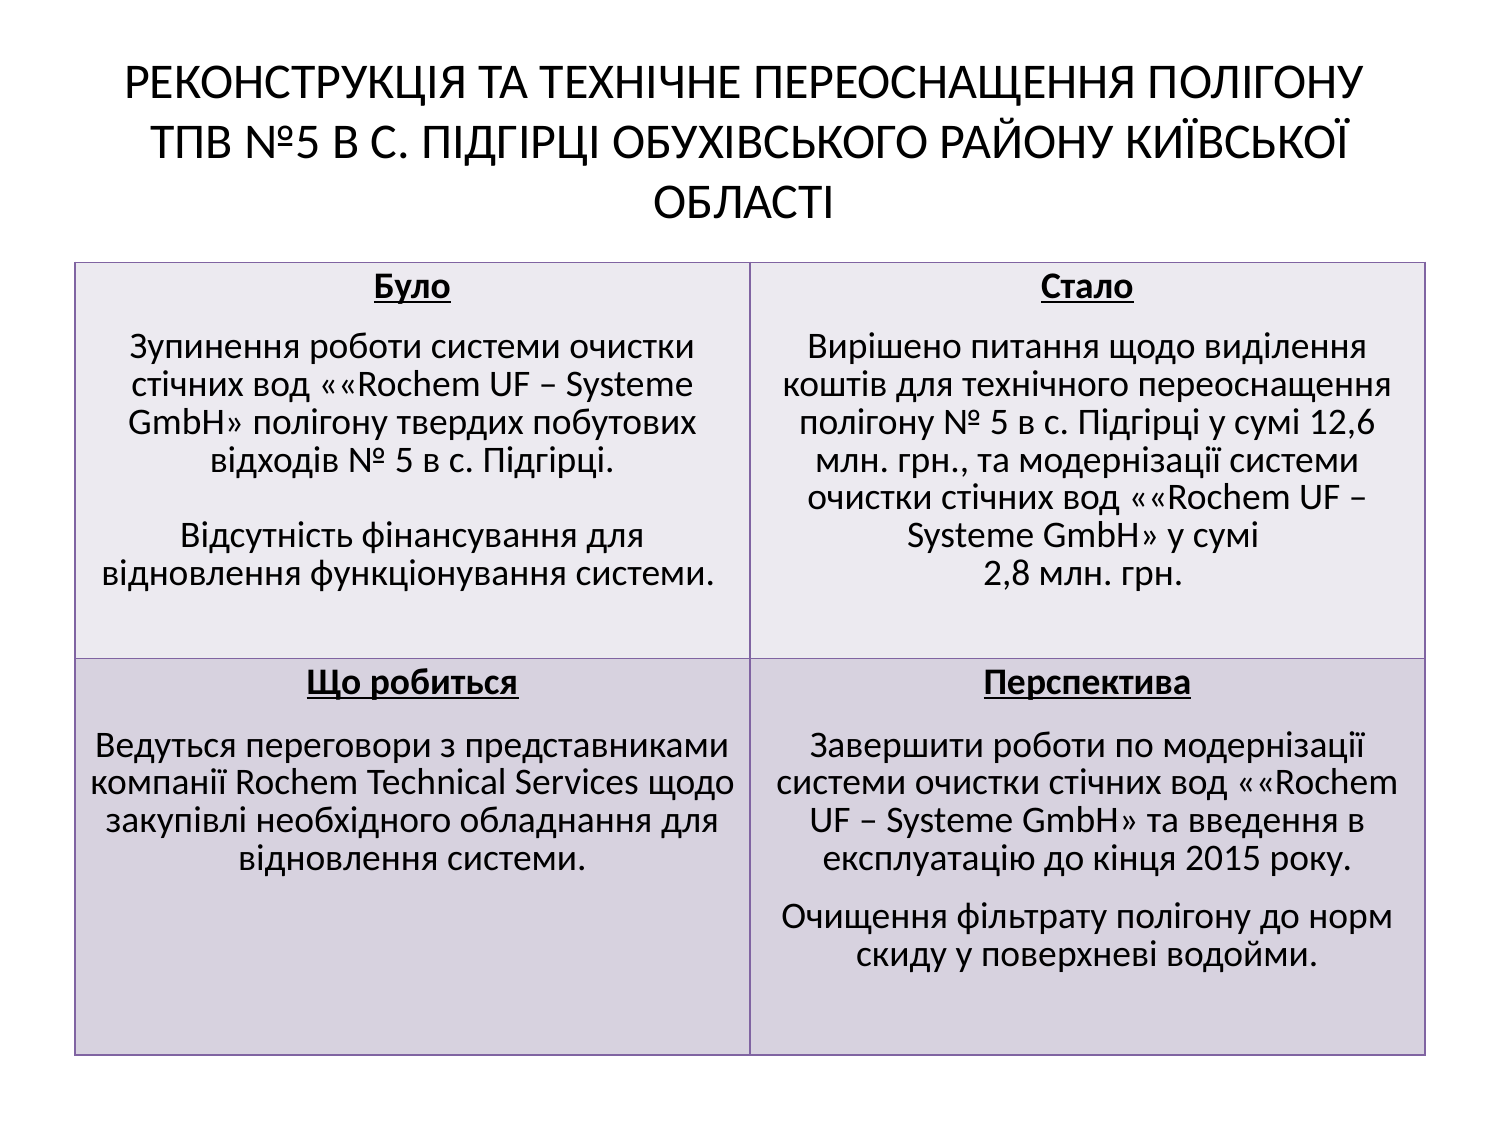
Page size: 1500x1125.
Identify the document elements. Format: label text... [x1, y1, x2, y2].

table_header Було Зупинення роботи системи очистки стічних вод ««Rochem UF – Systeme GmbH» полігону твердих побутових відходів № 5 в с. Підгірці. Відсутність фінансування для відновлення функціонування системи. [76, 263, 749, 658]
table_cell Перспектива Завершити роботи по модернізації системи очистки стічних вод ««Rochem UF – Systeme GmbH» та введення в експлуатацію до кінця 2015 року. Очищення фільтрату полігону до норм скиду у поверхневі водойми. [751, 659, 1424, 1054]
table_cell Що робиться Ведуться переговори з представниками компанії Rochem Technical Services щодо закупівлі необхідного обладнання для відновлення системи. [76, 659, 749, 1054]
title РЕКОНСТРУКЦІЯ ТА ТЕХНІЧНЕ ПЕРЕОСНАЩЕННЯ ПОЛІГОНУ ТПВ №5 В С. ПІДГІРЦІ ОБУХІВСЬКОГО РАЙОНУ КИЇВСЬКОЇ ОБЛАСТІ [75, 45, 1425, 233]
table_header Стало Вирішено питання щодо виділення коштів для технічного переоснащення полігону № 5 в с. Підгірці у сумі 12,6 млн. грн., та модернізації системи очистки стічних вод ««Rochem UF – Systeme GmbH» у сумі 2,8 млн. грн. [751, 263, 1424, 658]
